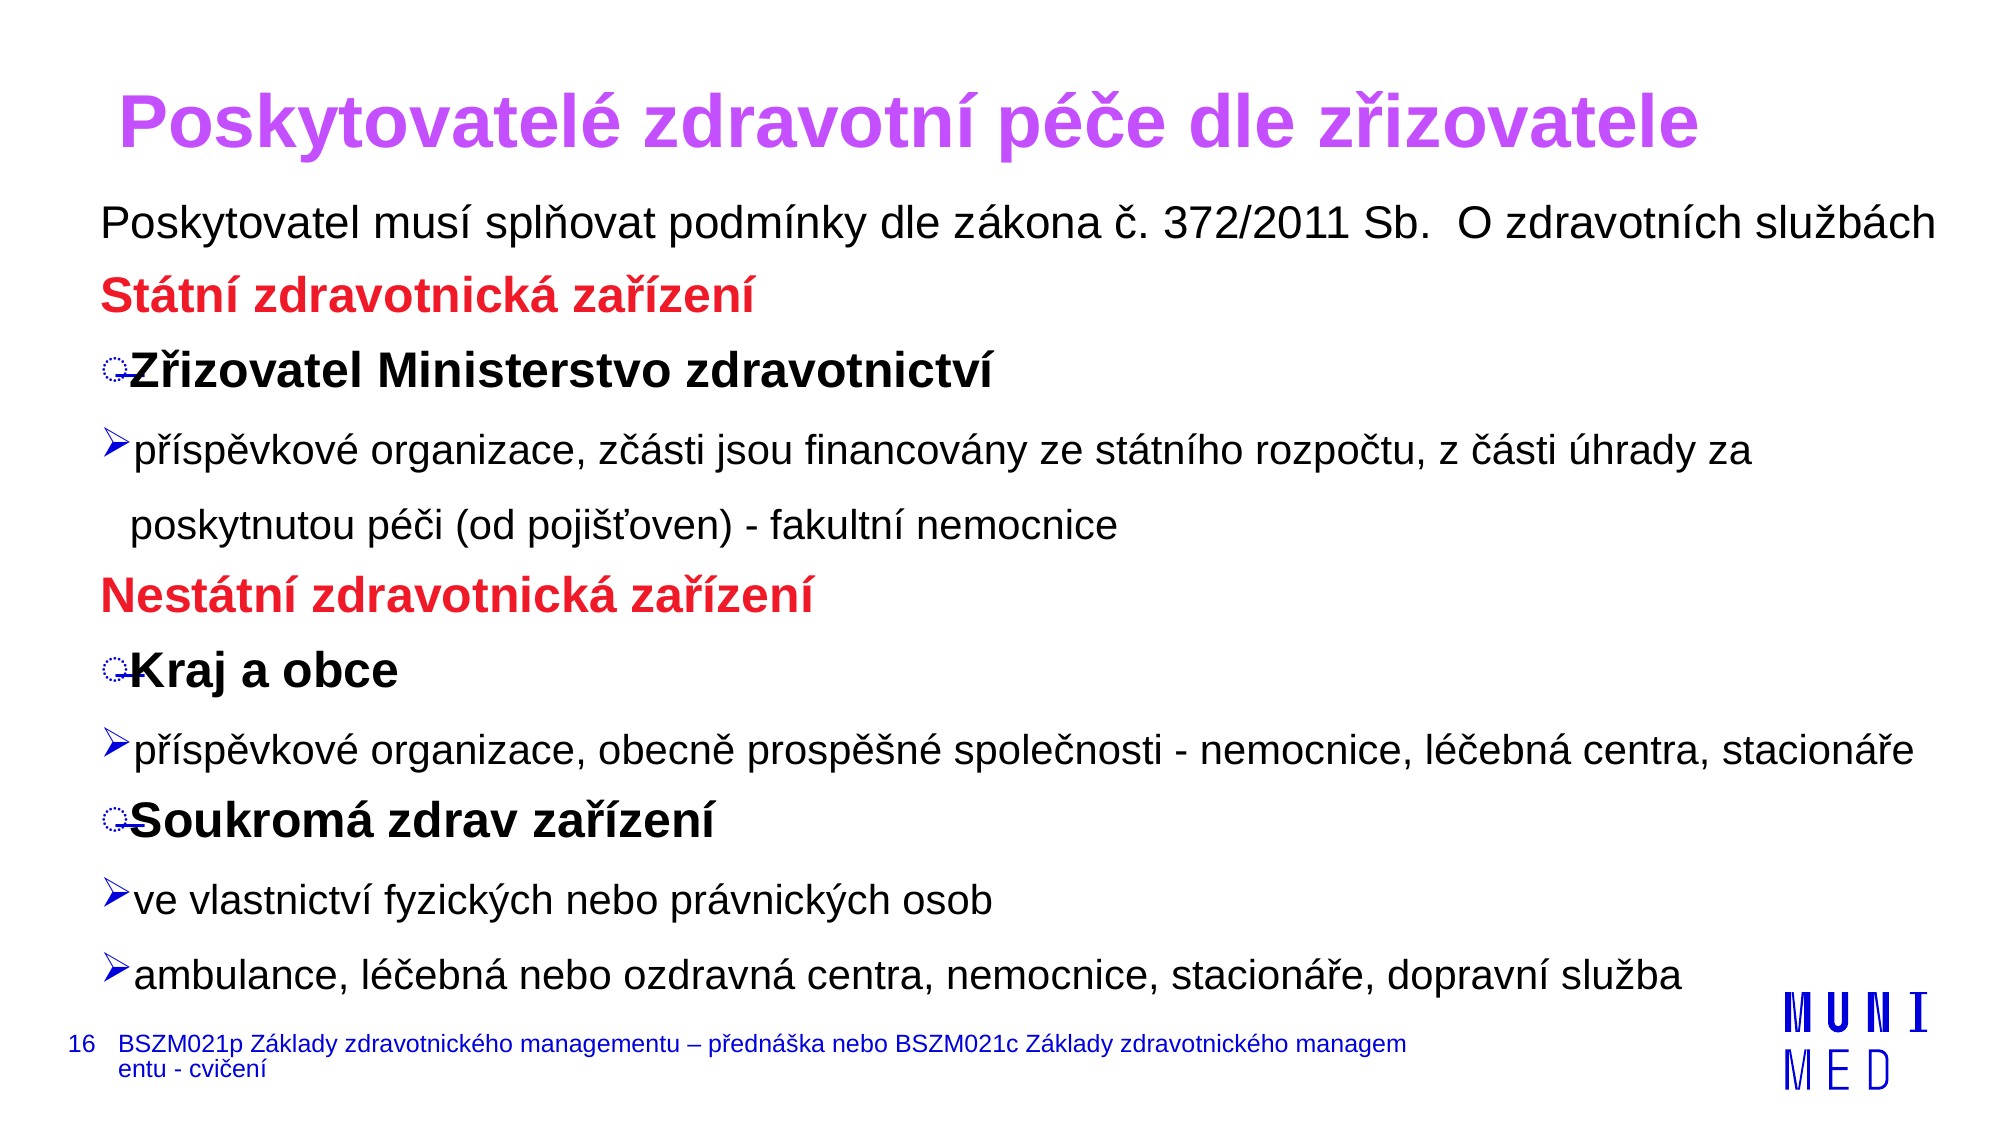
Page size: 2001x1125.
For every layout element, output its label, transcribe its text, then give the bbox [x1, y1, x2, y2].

title Poskytovatelé zdravotní péče dle zřizovatele [118, 79, 1883, 154]
list Poskytovatel musí splňovat podmínky dle zákona č. 372/2011 Sb. O zdravotních službách Státní zdravotnická zařízení Zřizovatel Ministerstvo zdravotnictví příspěvkové organizace, zčásti jsou financovány ze státního rozpočtu, z části úhrady za poskytnutou péči (od pojišťoven) - fakultní nemocnice Nestátní zdravotnická zařízení Kraj a obce příspěvkové organizace, obecně prospěšné společnosti - nemocnice, léčebná centra, stacionáře Soukromá zdrav zařízení ve vlastnictví fyzických nebo právnických osob ambulance, léčebná nebo ozdravná centra, nemocnice, stacionáře, dopravní služba [88, 172, 1946, 1000]
slide_number 16 [67, 1021, 110, 1063]
footer BSZM021p Základy zdravotnického managementu – přednáška nebo BSZM021c Základy zdravotnického managementu - cvičení [118, 1021, 1418, 1063]
